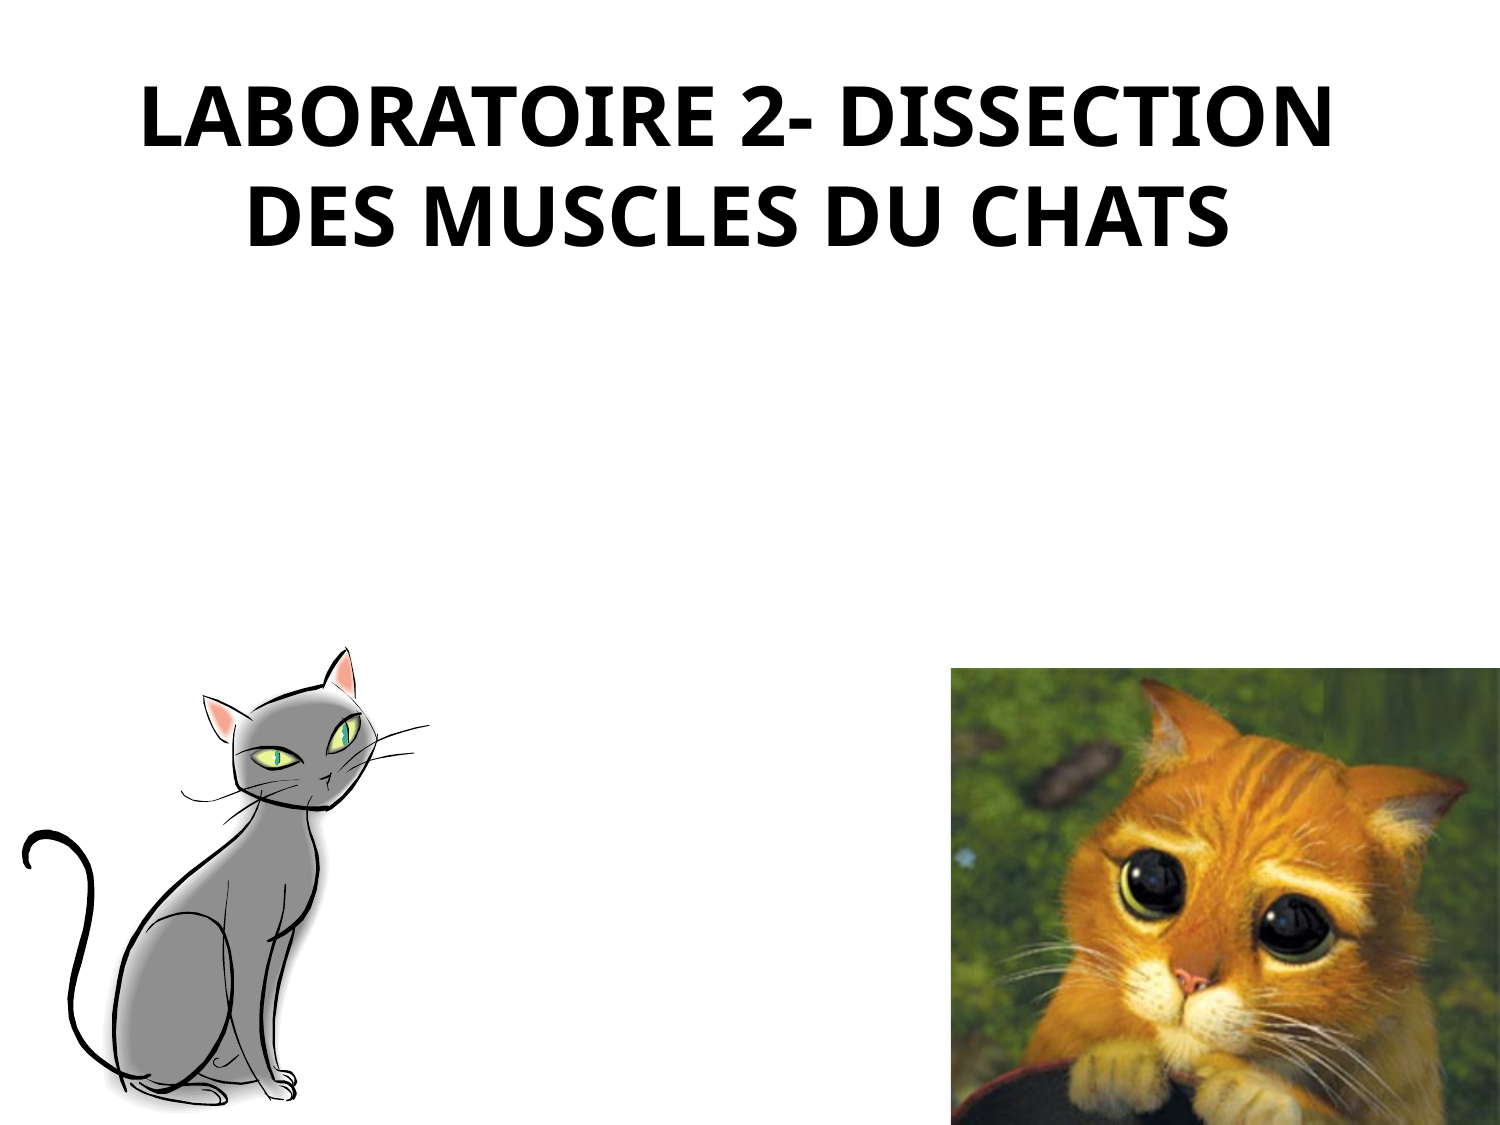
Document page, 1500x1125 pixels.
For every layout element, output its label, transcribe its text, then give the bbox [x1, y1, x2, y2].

title Laboratoire 2- Dissection des muscles du chats [100, 42, 1376, 284]
picture [19, 644, 432, 1118]
picture [950, 668, 1500, 1125]
